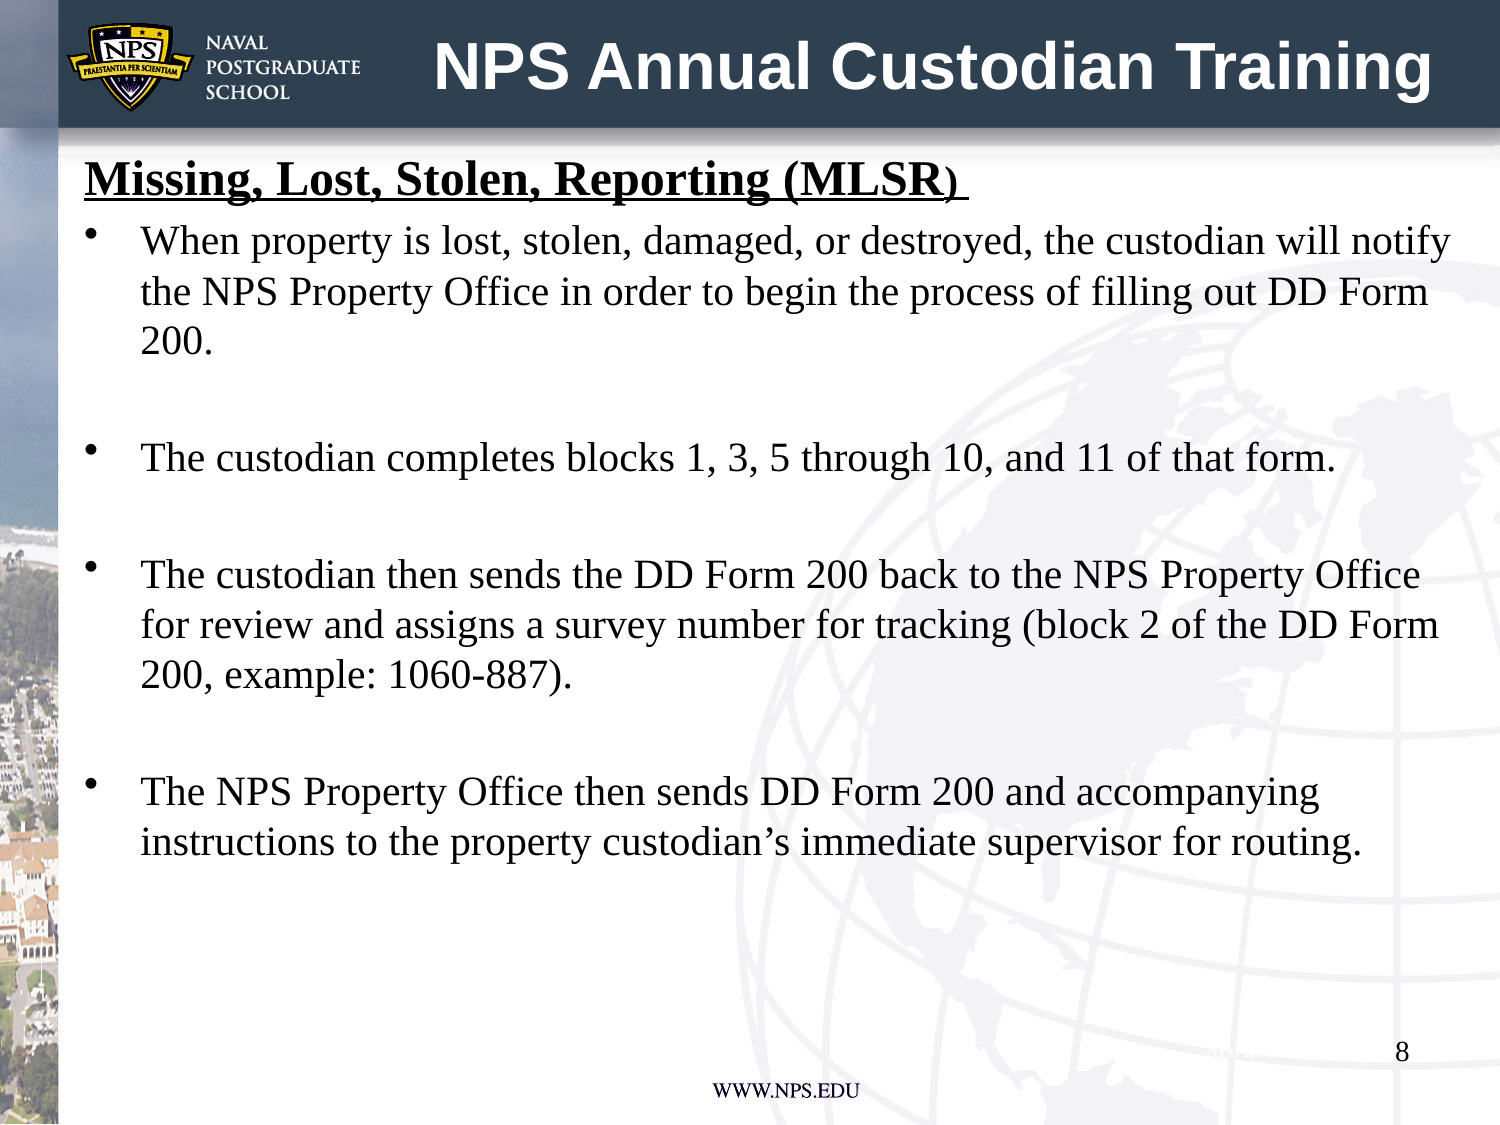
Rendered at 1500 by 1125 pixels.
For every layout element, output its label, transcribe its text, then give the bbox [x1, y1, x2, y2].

list Missing, Lost, Stolen, Reporting (MLSR) When property is lost, stolen, damaged, or destroyed, the custodian will notify the NPS Property Office in order to begin the process of filling out DD Form 200. The custodian completes blocks 1, 3, 5 through 10, and 11 of that form. The custodian then sends the DD Form 200 back to the NPS Property Office for review and assigns a survey number for tracking (block 2 of the DD Form 200, example: 1060-887). The NPS Property Office then sends DD Form 200 and accompanying instructions to the property custodian’s immediate supervisor for routing. [68, 137, 1495, 881]
title NPS Annual Custodian Training [262, 0, 1451, 126]
picture [0, 0, 1500, 1125]
slide_number 8 [1074, 1024, 1426, 1103]
